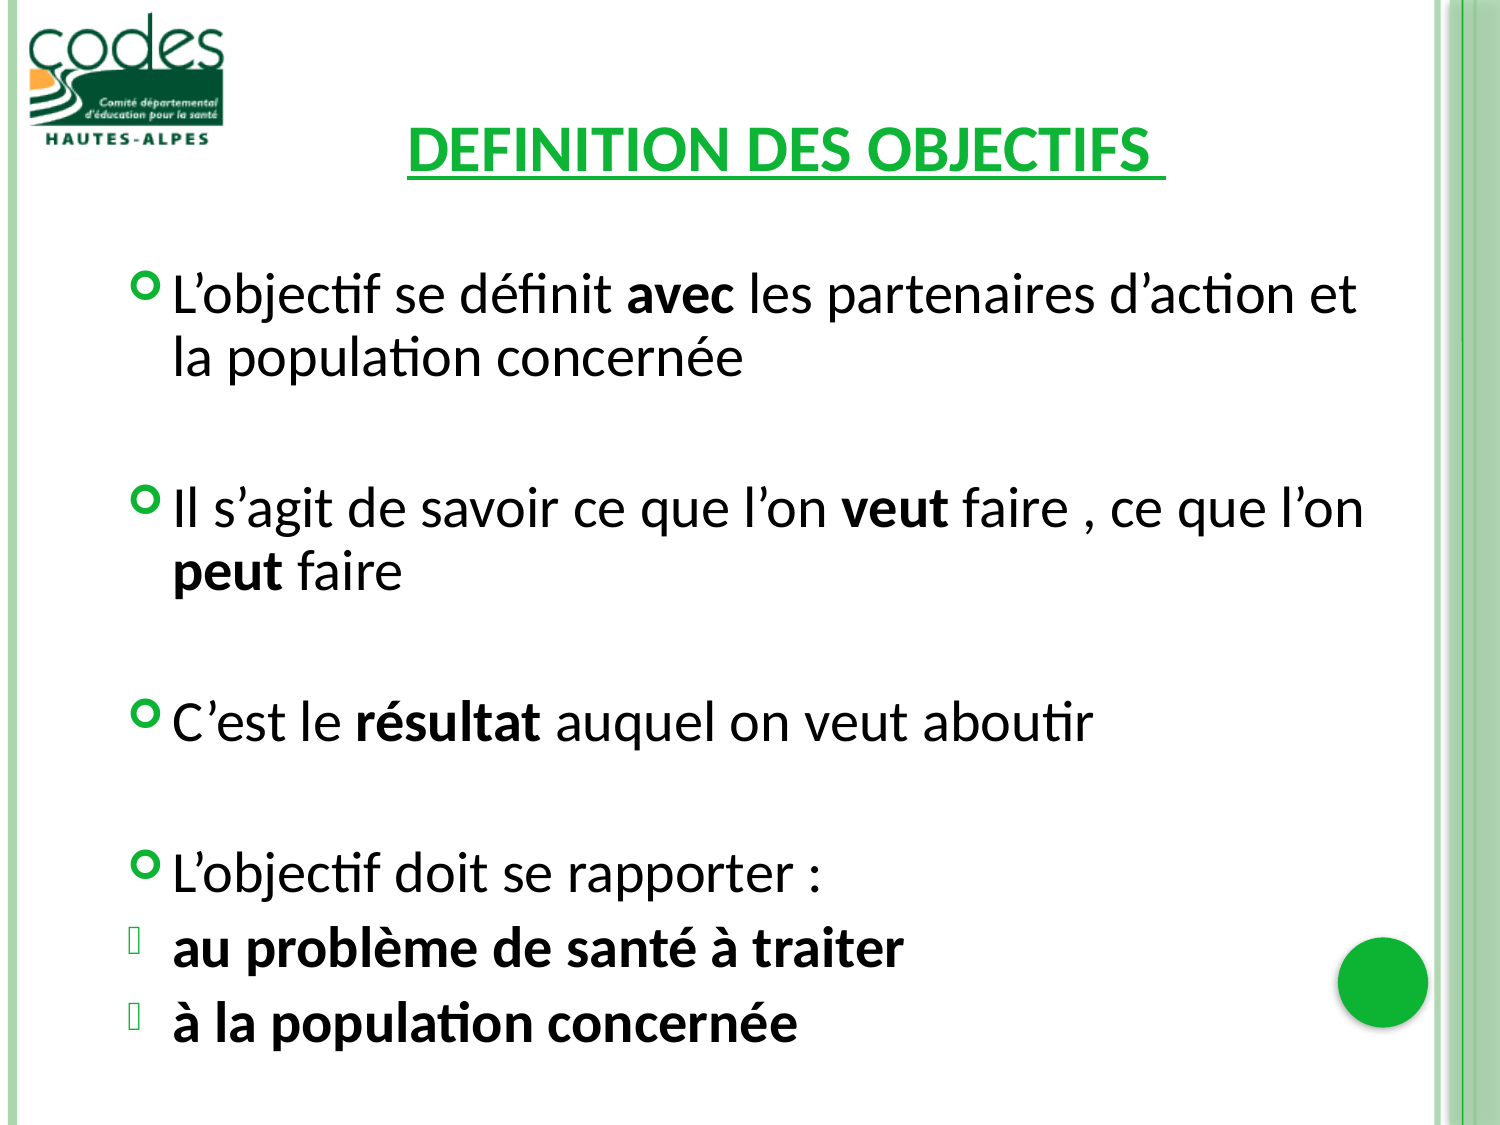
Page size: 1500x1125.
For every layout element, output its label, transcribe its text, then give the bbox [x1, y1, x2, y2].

title DEFINITION DES OBJECTIFS [147, 42, 1426, 193]
list L’objectif se définit avec les partenaires d’action et la population concernée Il s’agit de savoir ce que l’on veut faire , ce que l’on peut faire C’est le résultat auquel on veut aboutir L’objectif doit se rapporter : au problème de santé à traiter à la population concernée [111, 255, 1388, 1076]
picture [28, 0, 246, 156]
